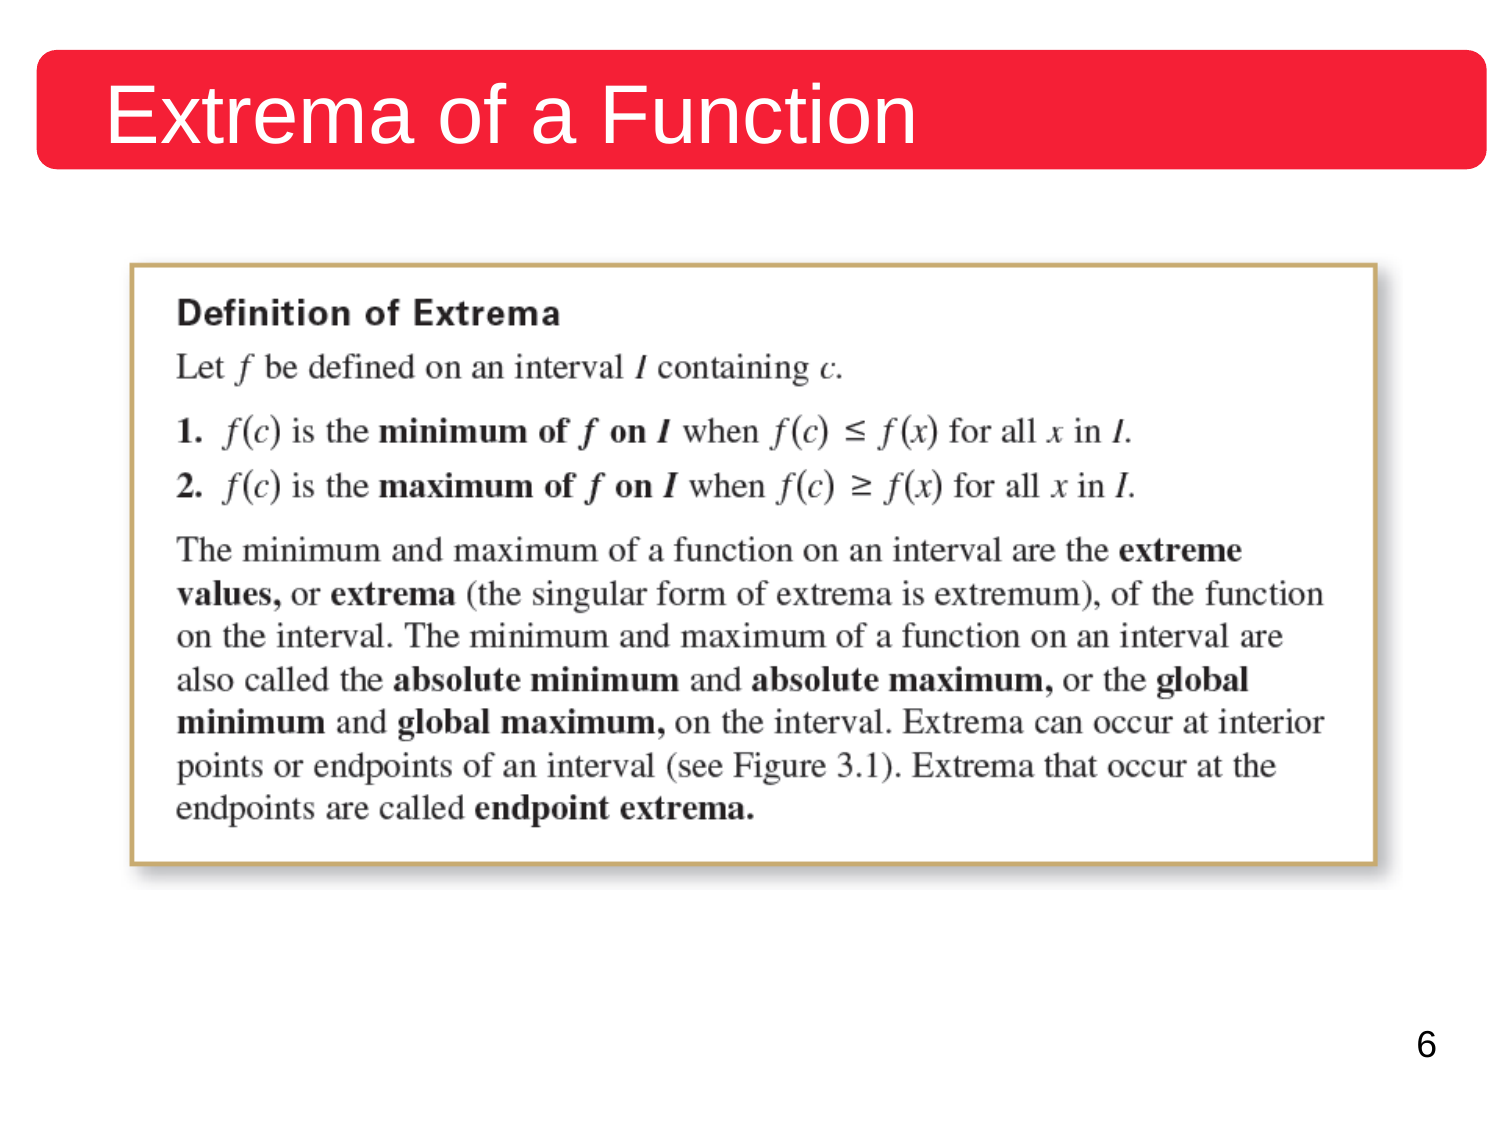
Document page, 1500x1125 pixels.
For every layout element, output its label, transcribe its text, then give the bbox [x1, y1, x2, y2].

picture [97, 234, 1403, 890]
text_box Extrema of a Function [89, 52, 1440, 165]
